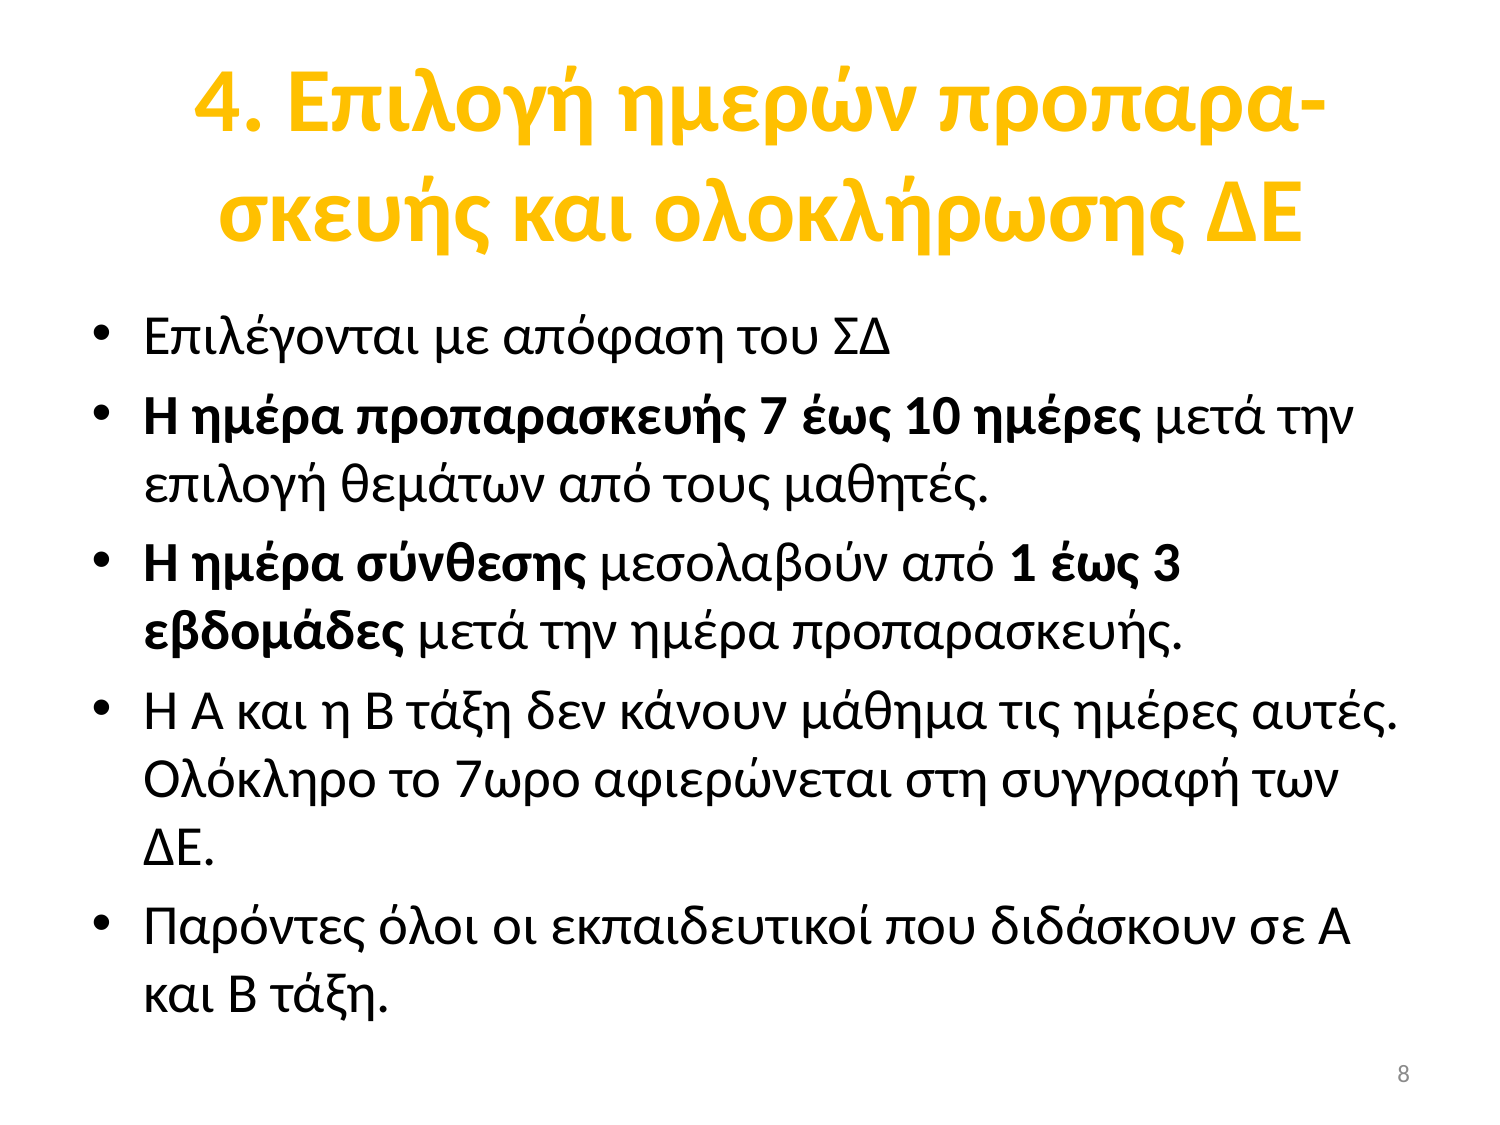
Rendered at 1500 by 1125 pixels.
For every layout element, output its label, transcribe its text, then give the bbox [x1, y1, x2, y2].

list Επιλέγονται με απόφαση του ΣΔ Η ημέρα προπαρασκευής 7 έως 10 ημέρες μετά την επιλογή θεμάτων από τους μαθητές. Η ημέρα σύνθεσης μεσολαβούν από 1 έως 3 εβδομάδες μετά την ημέρα προπαρασκευής. Η Α και η Β τάξη δεν κάνουν μάθημα τις ημέρες αυτές. Ολόκληρο το 7ωρο αφιερώνεται στη συγγραφή των ΔΕ. Παρόντες όλοι οι εκπαιδευτικοί που διδάσκουν σε Α και Β τάξη. [76, 290, 1427, 1034]
slide_number 8 [1074, 1042, 1425, 1103]
title 4. Επιλογή ημερών προπαρα-σκευής και ολοκλήρωσης ΔΕ [53, 30, 1471, 268]
